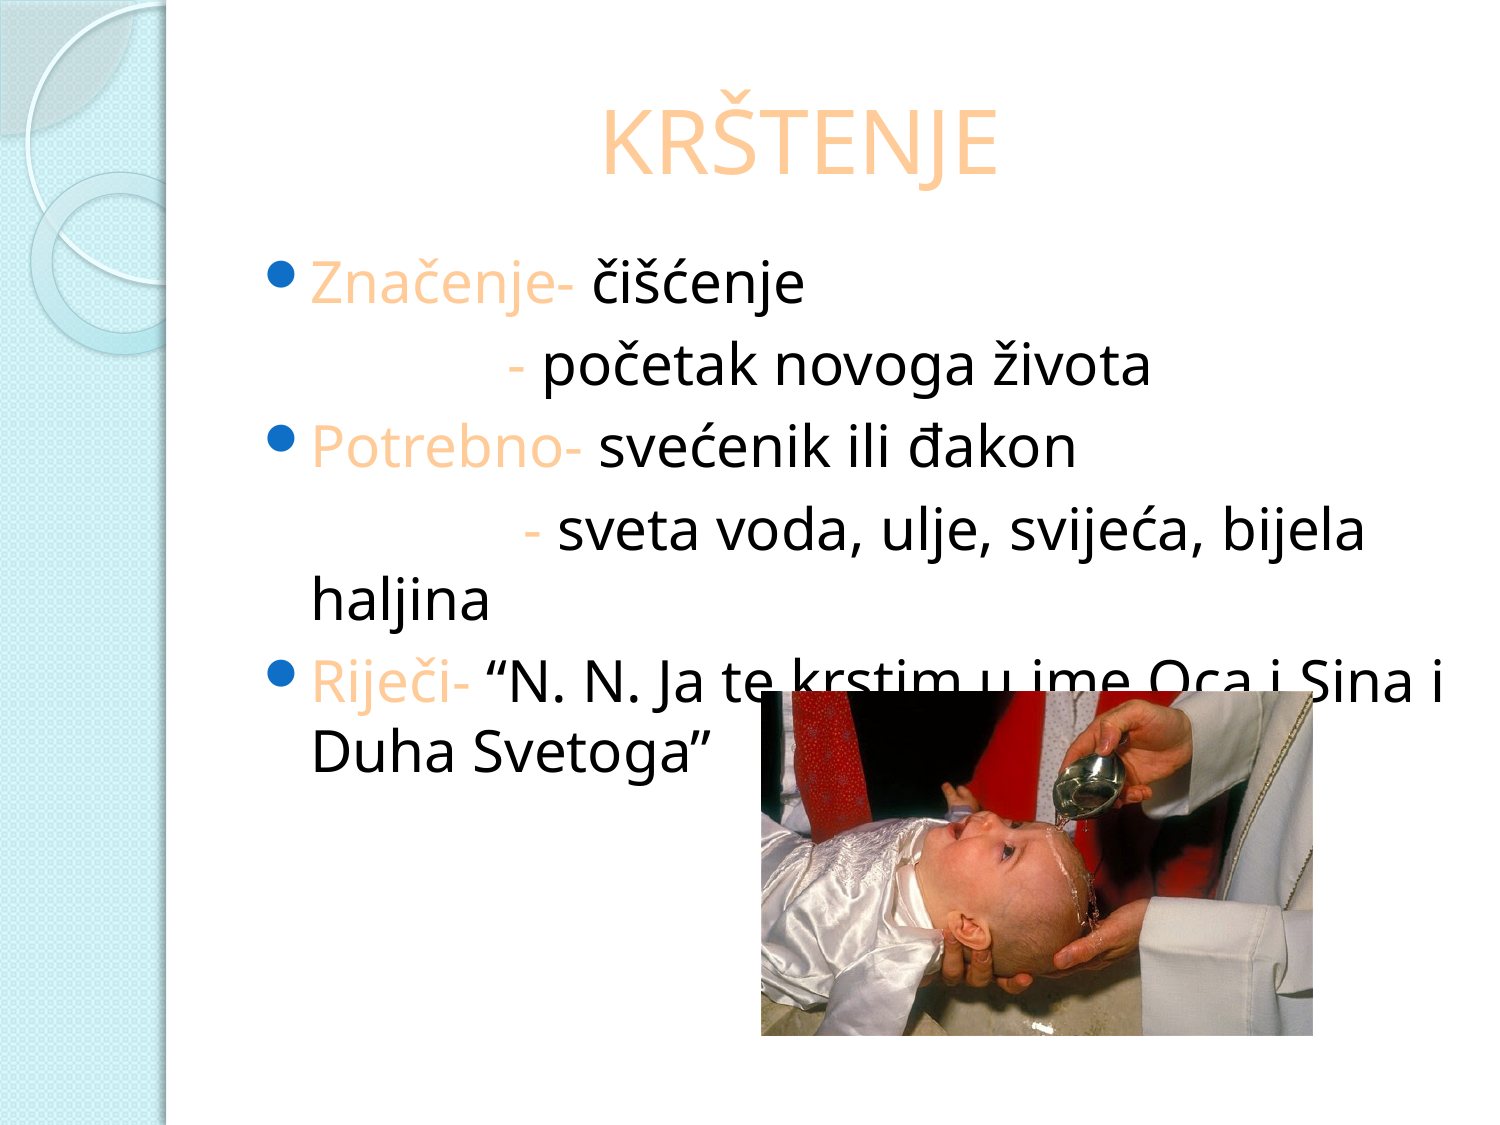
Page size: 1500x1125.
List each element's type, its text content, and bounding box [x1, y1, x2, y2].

list Značenje- čišćenje - početak novoga života Potrebno- svećenik ili đakon - sveta voda, ulje, svijeća, bijela haljina Riječi- “N. N. Ja te krstim u ime Oca i Sina i Duha Svetoga” [235, 237, 1466, 1025]
picture [761, 691, 1313, 1036]
title KRŠTENJE [235, 45, 1466, 233]
